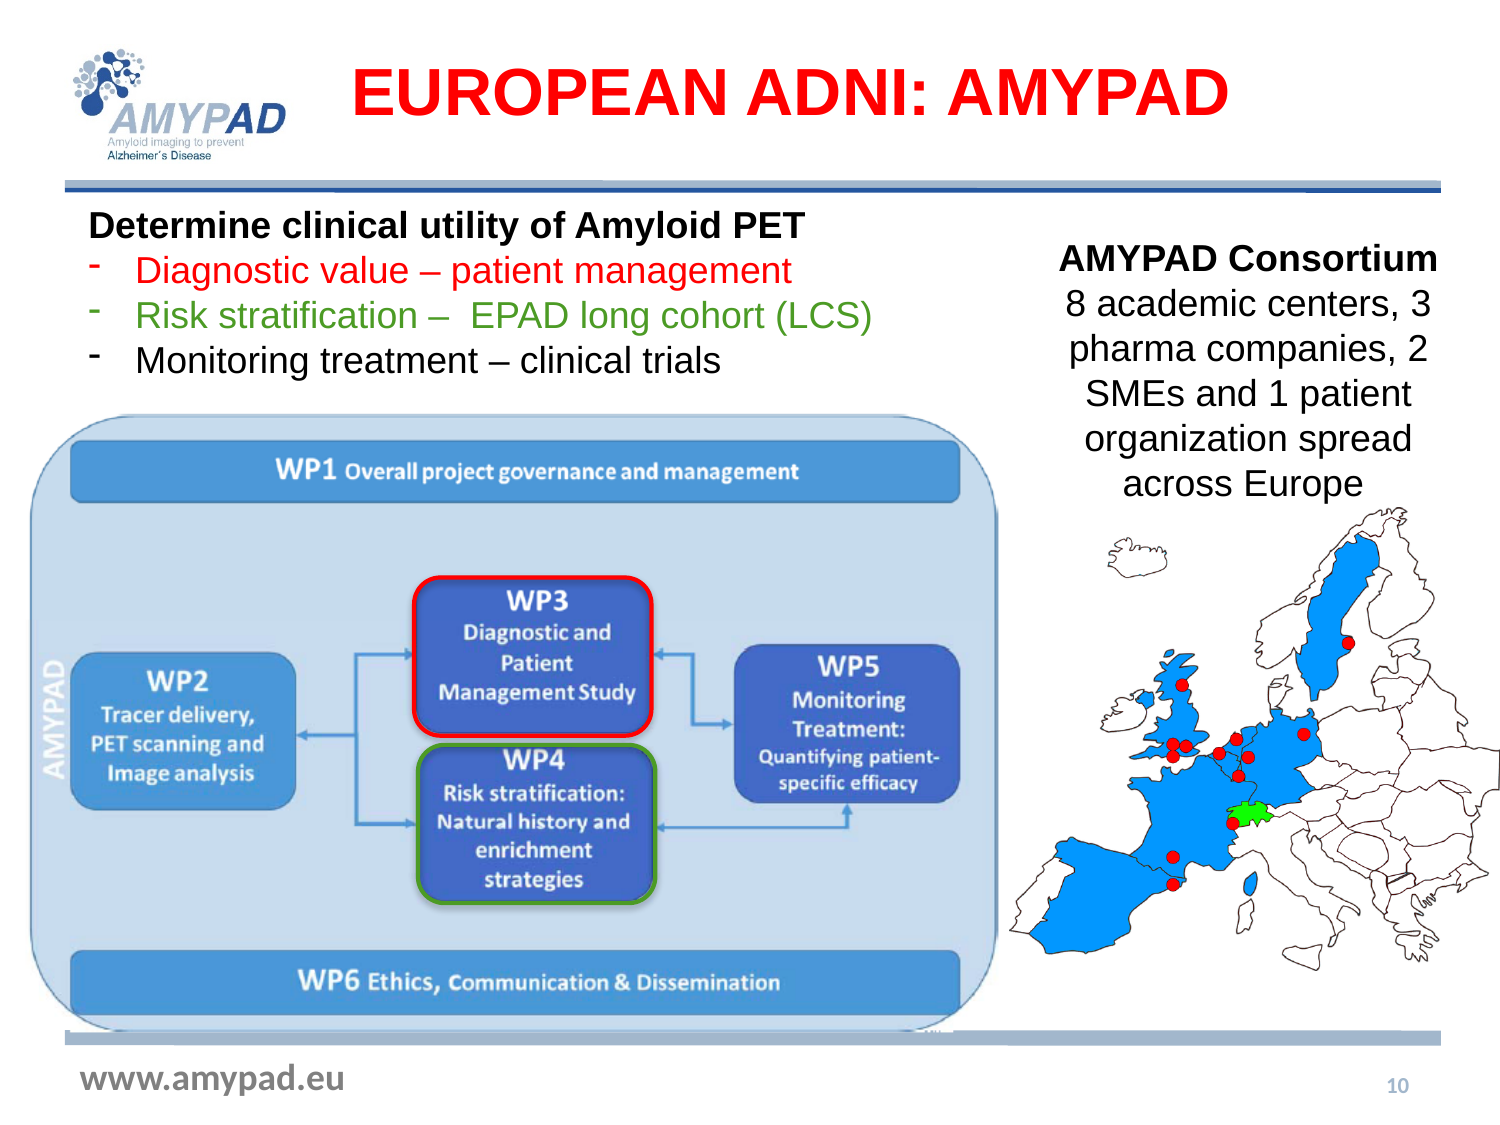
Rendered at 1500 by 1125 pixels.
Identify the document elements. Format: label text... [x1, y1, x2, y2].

text_box Determine clinical utility of Amyloid PET Diagnostic value – patient management Risk stratification – EPAD long cohort (LCS) Monitoring treatment – clinical trials [73, 193, 889, 407]
picture [1009, 506, 1500, 971]
picture [25, 409, 1000, 1044]
picture [64, 44, 294, 164]
text_box AMYPAD Consortium 8 academic centers, 3 pharma companies, 2 SMEs and 1 patient organization spread across Europe [1029, 226, 1468, 505]
title EUROPEAN ADNI: AMYPAD [336, 30, 1469, 147]
